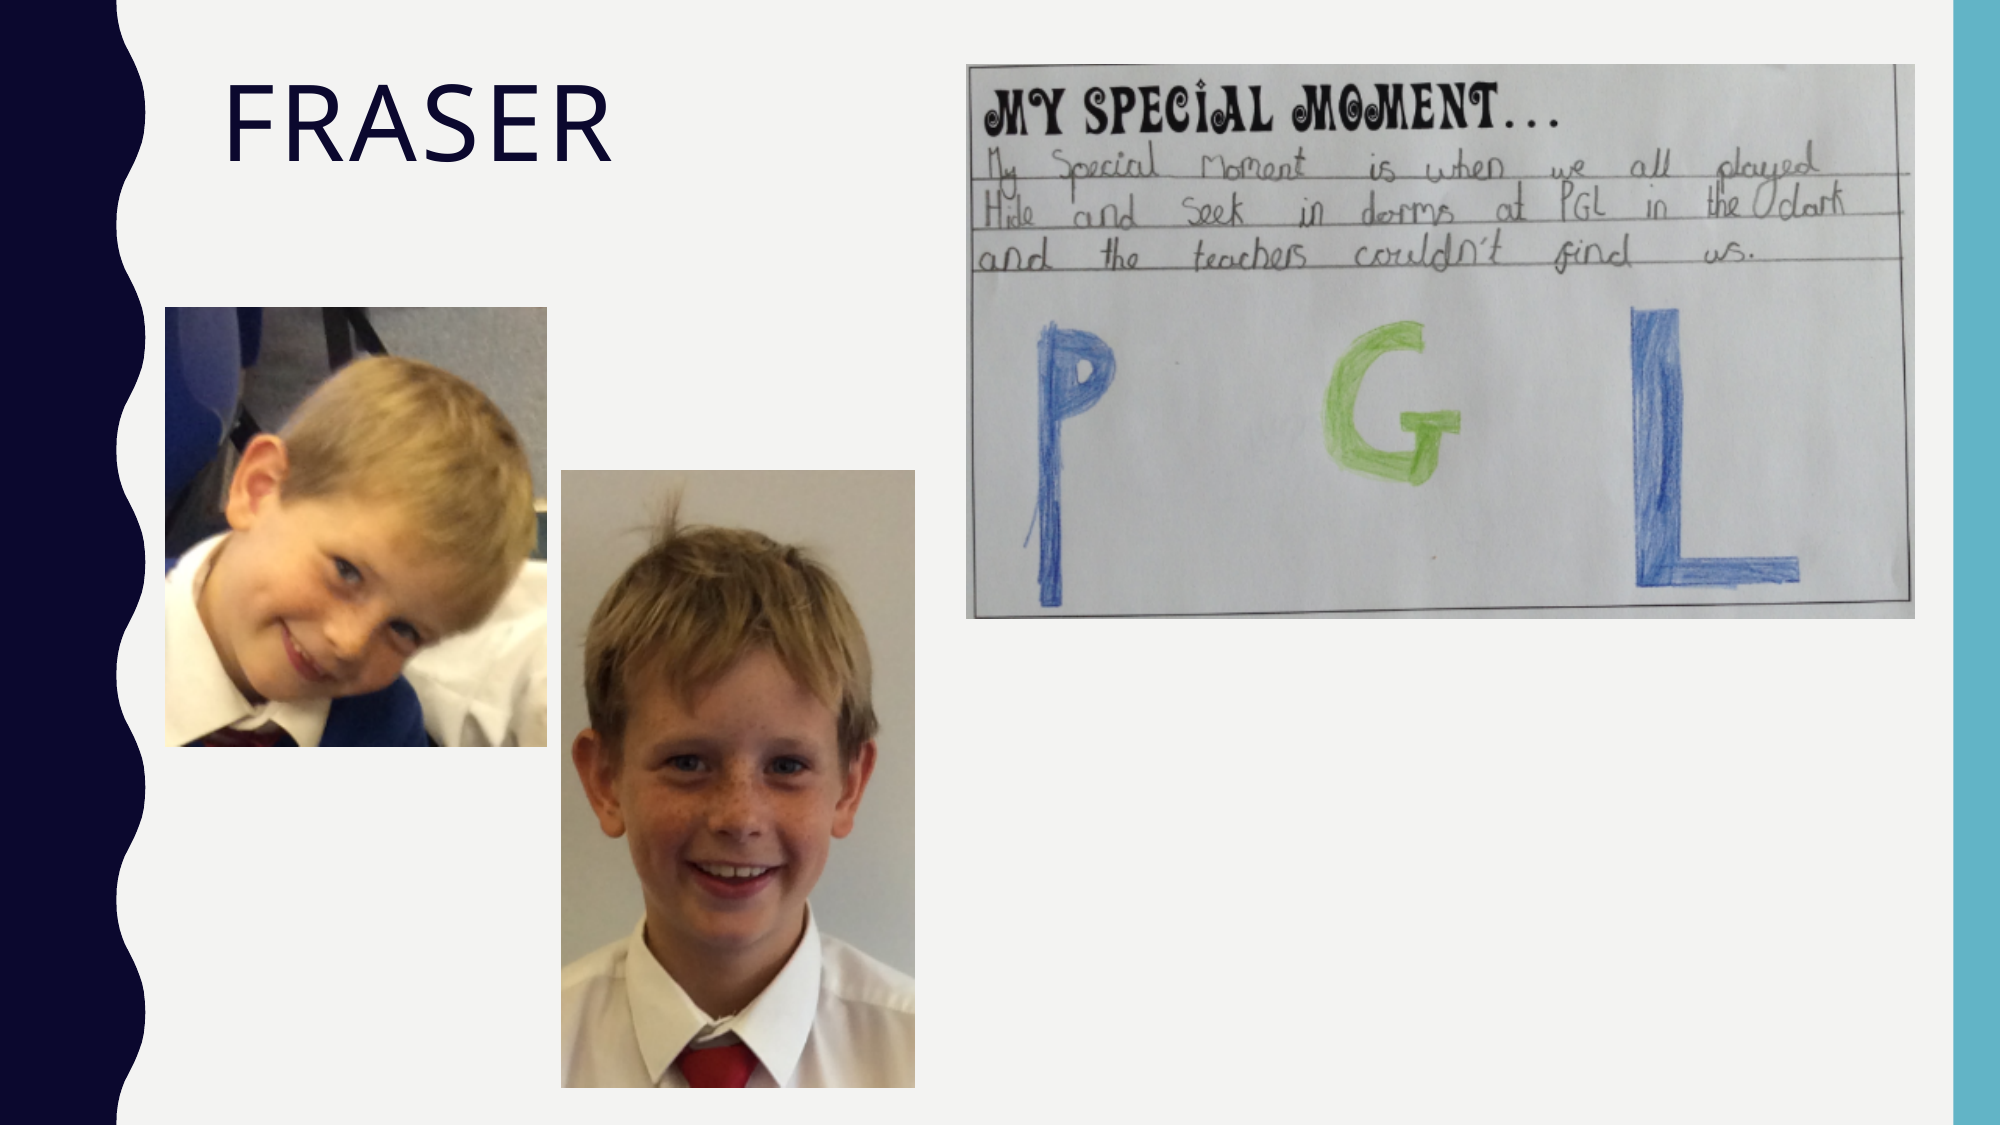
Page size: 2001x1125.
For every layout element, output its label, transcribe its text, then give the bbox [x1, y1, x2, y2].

picture [966, 64, 1915, 619]
title Fraser [205, 62, 1875, 308]
picture [561, 470, 915, 1088]
picture [165, 307, 547, 747]
